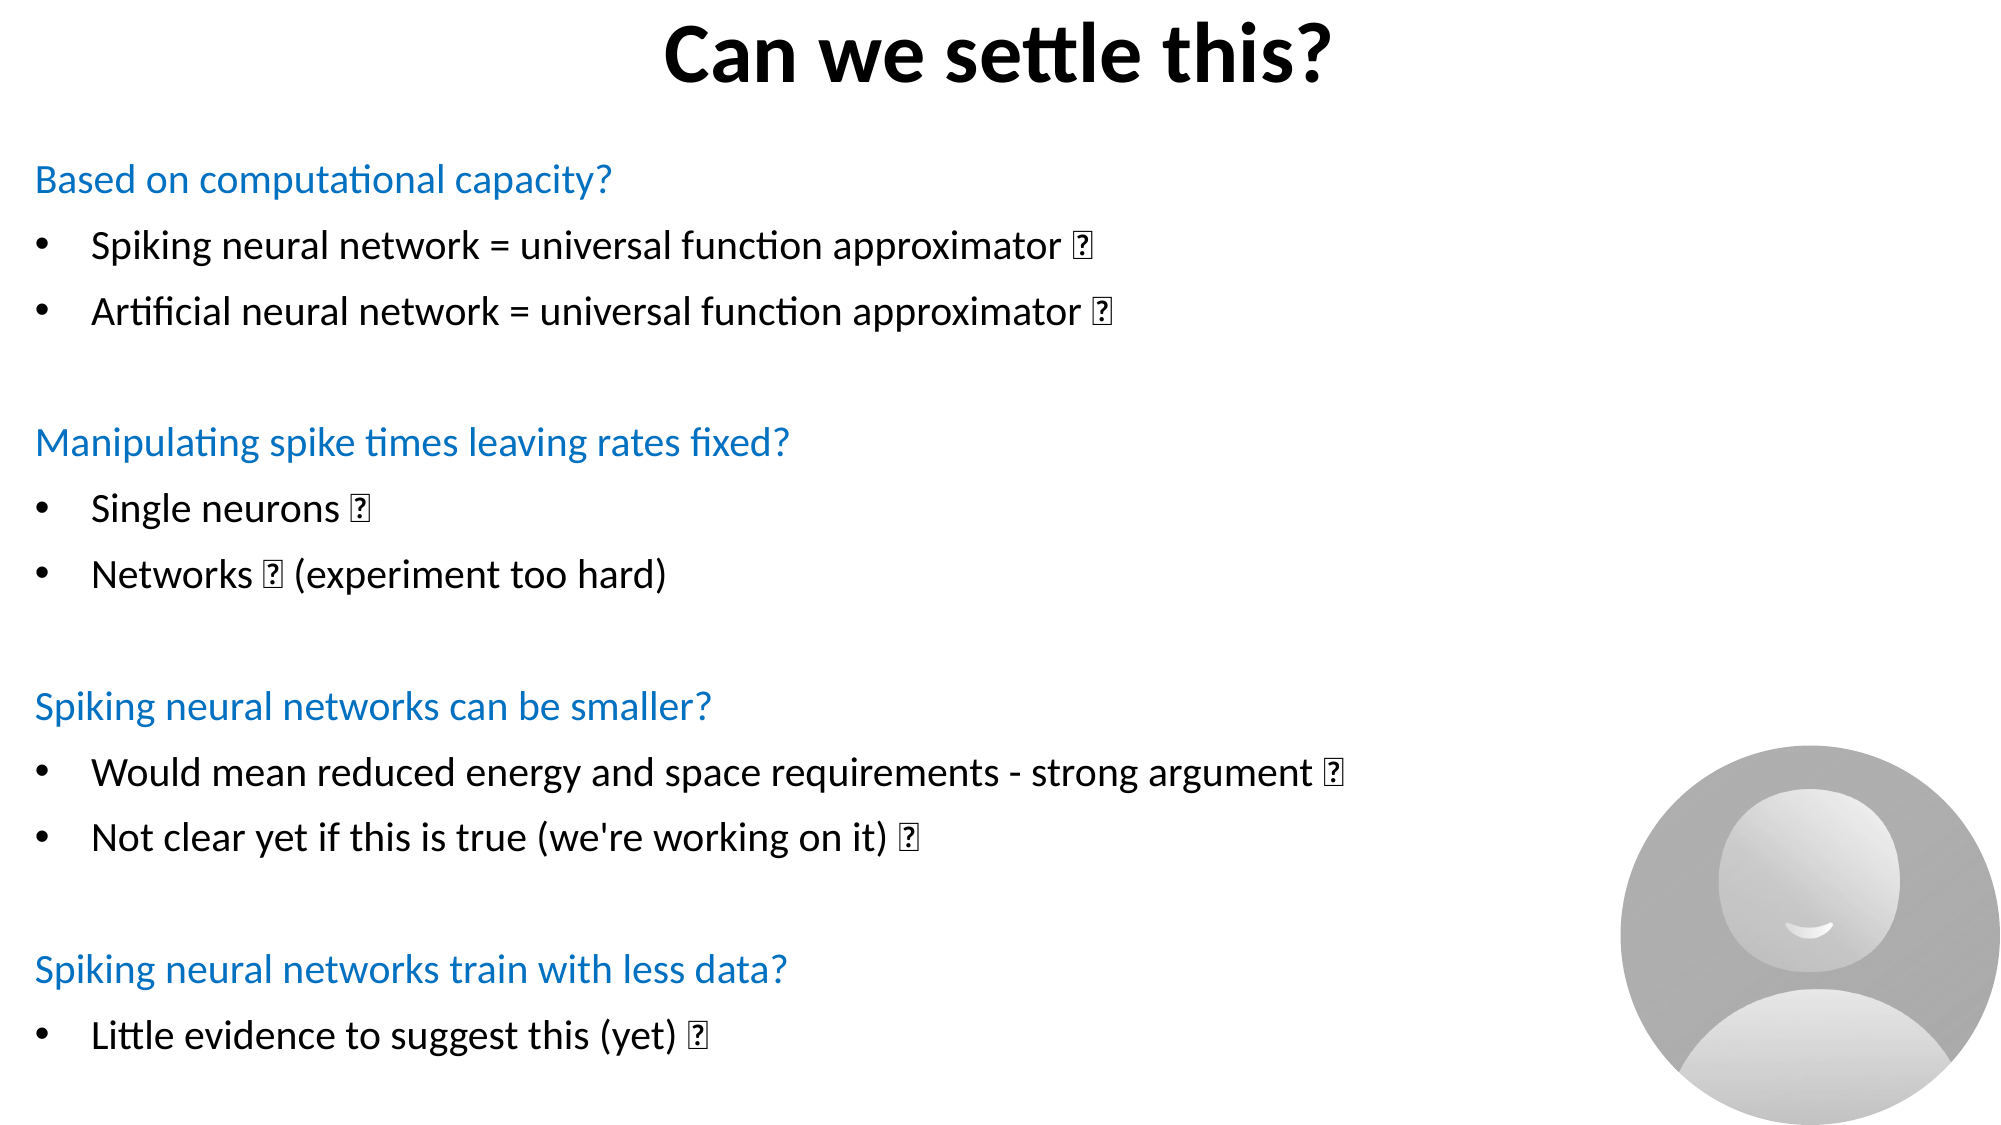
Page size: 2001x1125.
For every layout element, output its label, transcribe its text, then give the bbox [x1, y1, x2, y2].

picture [1620, 745, 2000, 1125]
title Can we settle this? [0, 0, 2000, 109]
list Based on computational capacity? Spiking neural network = universal function approximator ✅ Artificial neural network = universal function approximator ✅ Manipulating spike times leaving rates fixed? Single neurons ✅ Networks ❌ (experiment too hard) Spiking neural networks can be smaller? Would mean reduced energy and space requirements - strong argument ✅ Not clear yet if this is true (we're working on it) 🤔 Spiking neural networks train with less data? Little evidence to suggest this (yet) 🤔 [19, 149, 1607, 1125]
